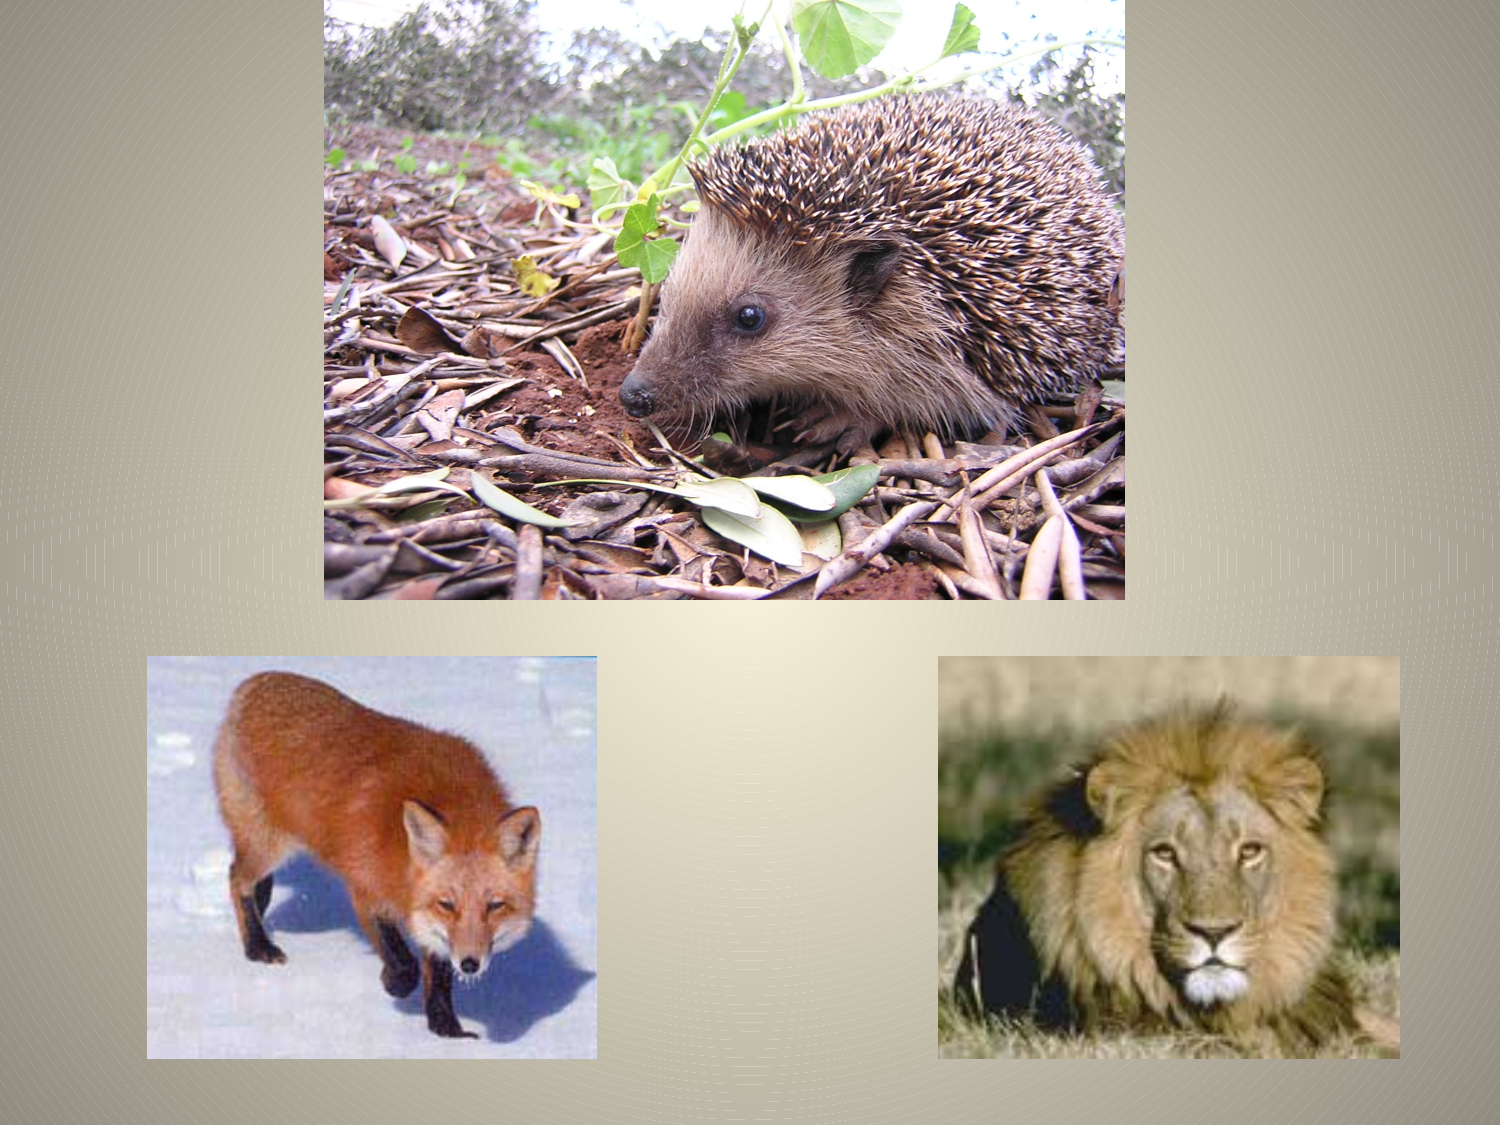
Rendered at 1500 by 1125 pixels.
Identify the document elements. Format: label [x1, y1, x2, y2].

picture [147, 656, 597, 1059]
picture [324, 0, 1125, 601]
picture [938, 656, 1400, 1059]
